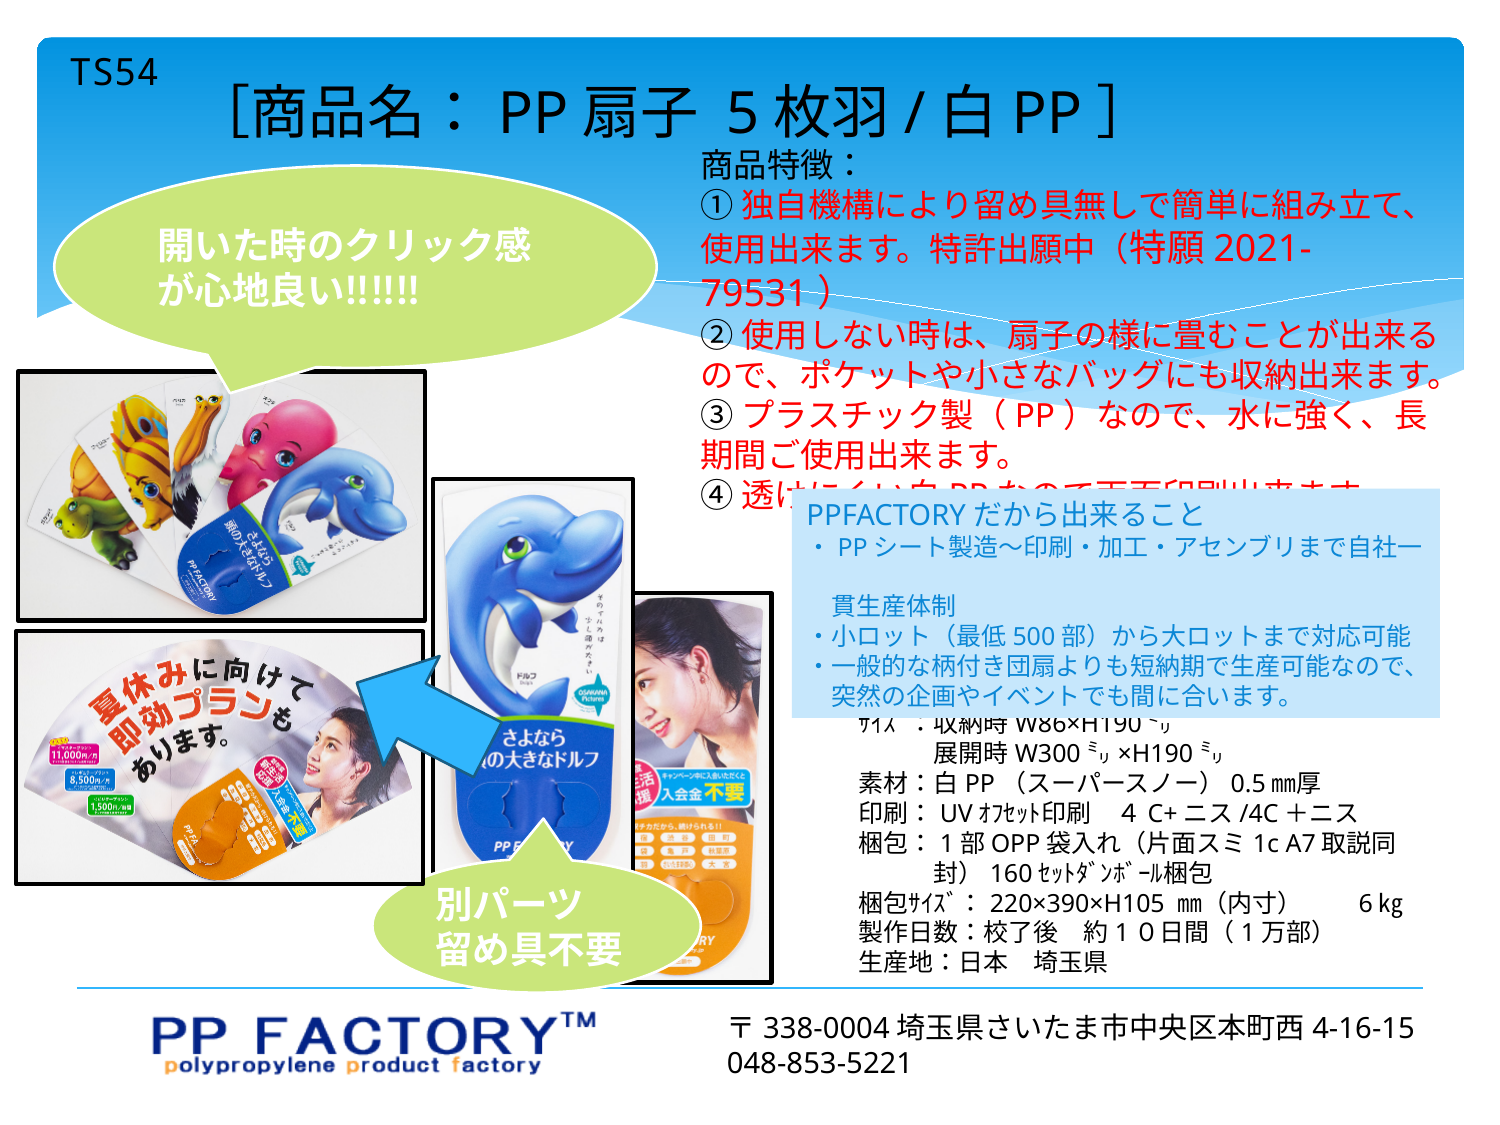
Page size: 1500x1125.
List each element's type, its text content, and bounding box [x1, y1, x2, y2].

text_box 別パーツ 留め具不要 [371, 882, 577, 986]
text_box 開いた時のクリック感が心地良い‼‼‼ [52, 164, 658, 371]
text_box TS54 [38, 31, 190, 110]
text_box PPFACTORYだから出来ること ・PPシート製造〜印刷・加工・アセンブリまで自社一 貫生産体制 ・小ロット（最低500部）から大ロットまで対応可能 ・一般的な柄付き団扇よりも短納期で生産可能なので、 突然の企画やイベントでも間に合います。 [791, 488, 1440, 718]
picture [19, 373, 423, 619]
text_box 〒338-0004埼玉県さいたま市中央区本町西4-16-15 048-853-5221 [712, 1002, 1430, 1088]
picture [434, 480, 770, 981]
picture [17, 633, 421, 883]
text_box ［商品名：PP扇子 5枚羽/白PP］ [0, 67, 1457, 153]
picture [135, 999, 610, 1091]
text_box 商品特徴： ①独自機構により留め具無しで簡単に組み立て、使用出来ます。特許出願中（特願2021-79531） ②使用しない時は、扇子の様に畳むことが出来るので、ポケットや小さなバッグにも収納出来ます。 ③プラスチック製（PP）なので、水に強く、長期間ご使用出来ます。 ④透けにくい白PPなので両面印刷出来ます。 [685, 137, 1475, 522]
text_box ｻｲｽﾞ：収納時W86×H190㍉ 展開時W300㍉×H190㍉ 素材：白PP（スーパースノー）0.5㎜厚 印刷：UVｵﾌｾｯﾄ印刷 ４C+ニス/4C＋ニス 梱包：1部OPP袋入れ（片面スミ1c A7取説同 封）160ｾｯﾄﾀﾞﾝﾎﾞｰﾙ梱包 梱包ｻｲｽﾞ：220×390×H105 ㎜（内寸） 6㎏ 製作日数：校了後 約1０日間（1万部） 生産地：日本 埼玉県 [844, 699, 1446, 985]
